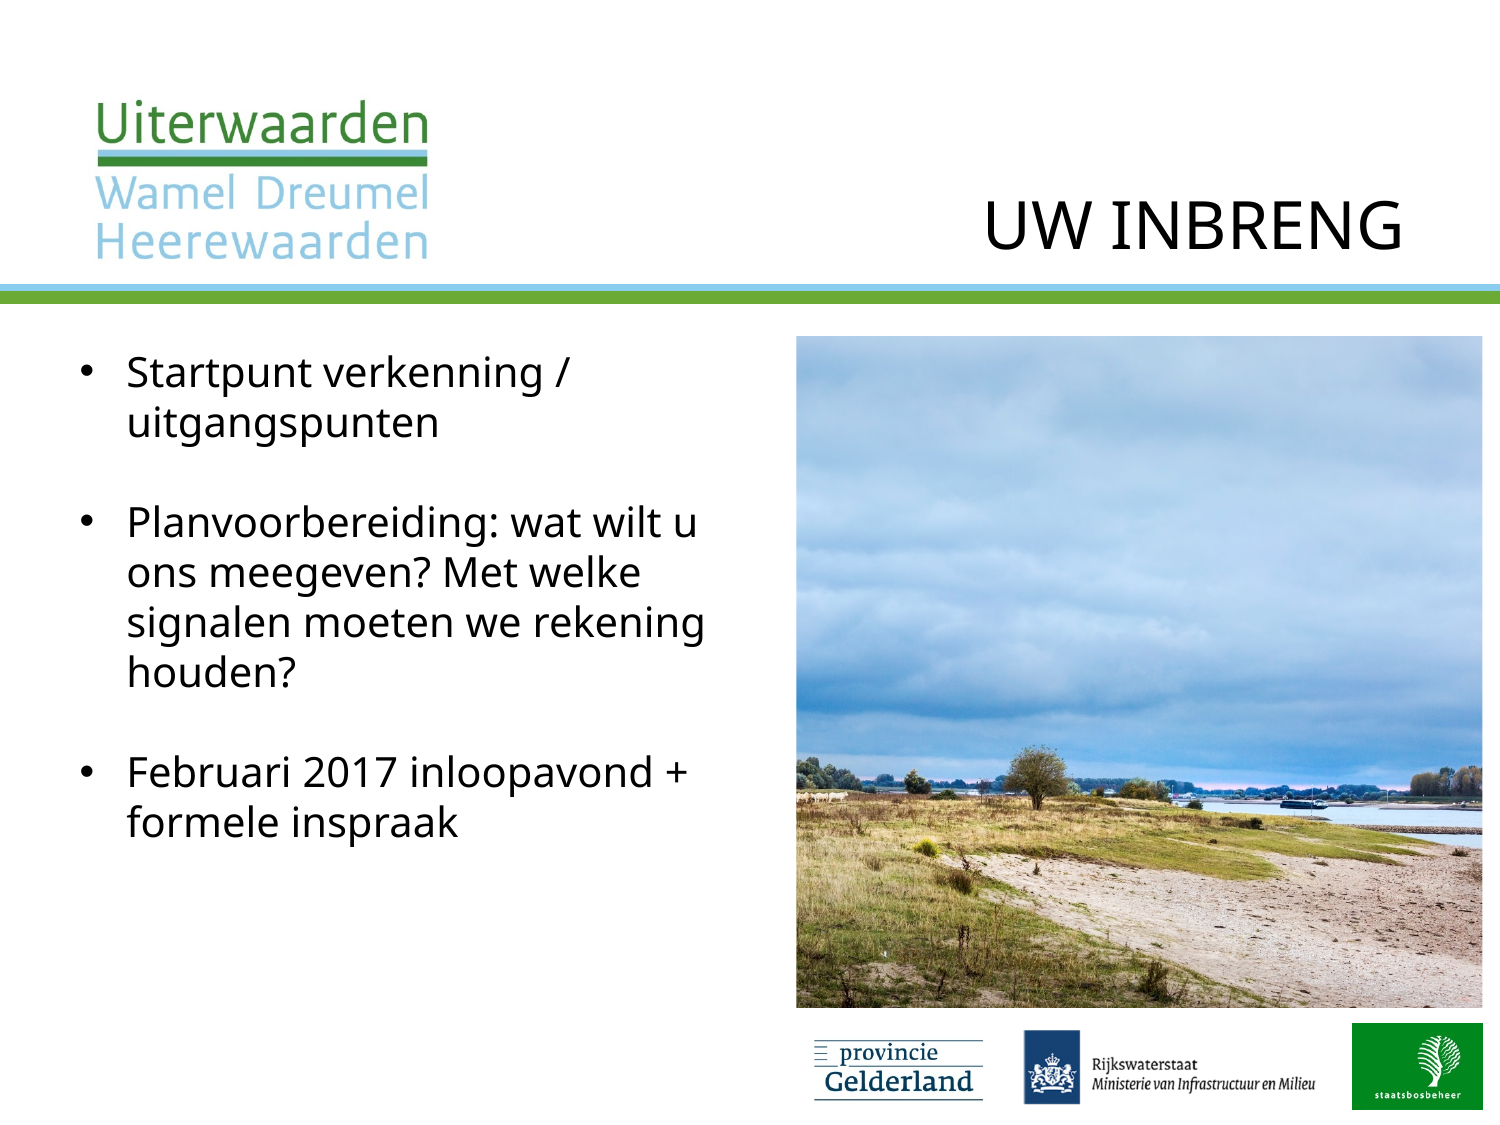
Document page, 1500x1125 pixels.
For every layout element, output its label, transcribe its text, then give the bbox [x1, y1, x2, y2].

text_box UW INBRENG [967, 175, 1483, 271]
picture [1352, 1023, 1483, 1111]
text_box Startpunt verkenning / uitgangspunten Planvoorbereiding: wat wilt u ons meegeven? Met welke signalen moeten we rekening houden? Februari 2017 inloopavond + formele inspraak [64, 338, 774, 853]
picture [796, 1023, 1000, 1117]
picture [0, 77, 1500, 304]
picture [796, 336, 1483, 1125]
